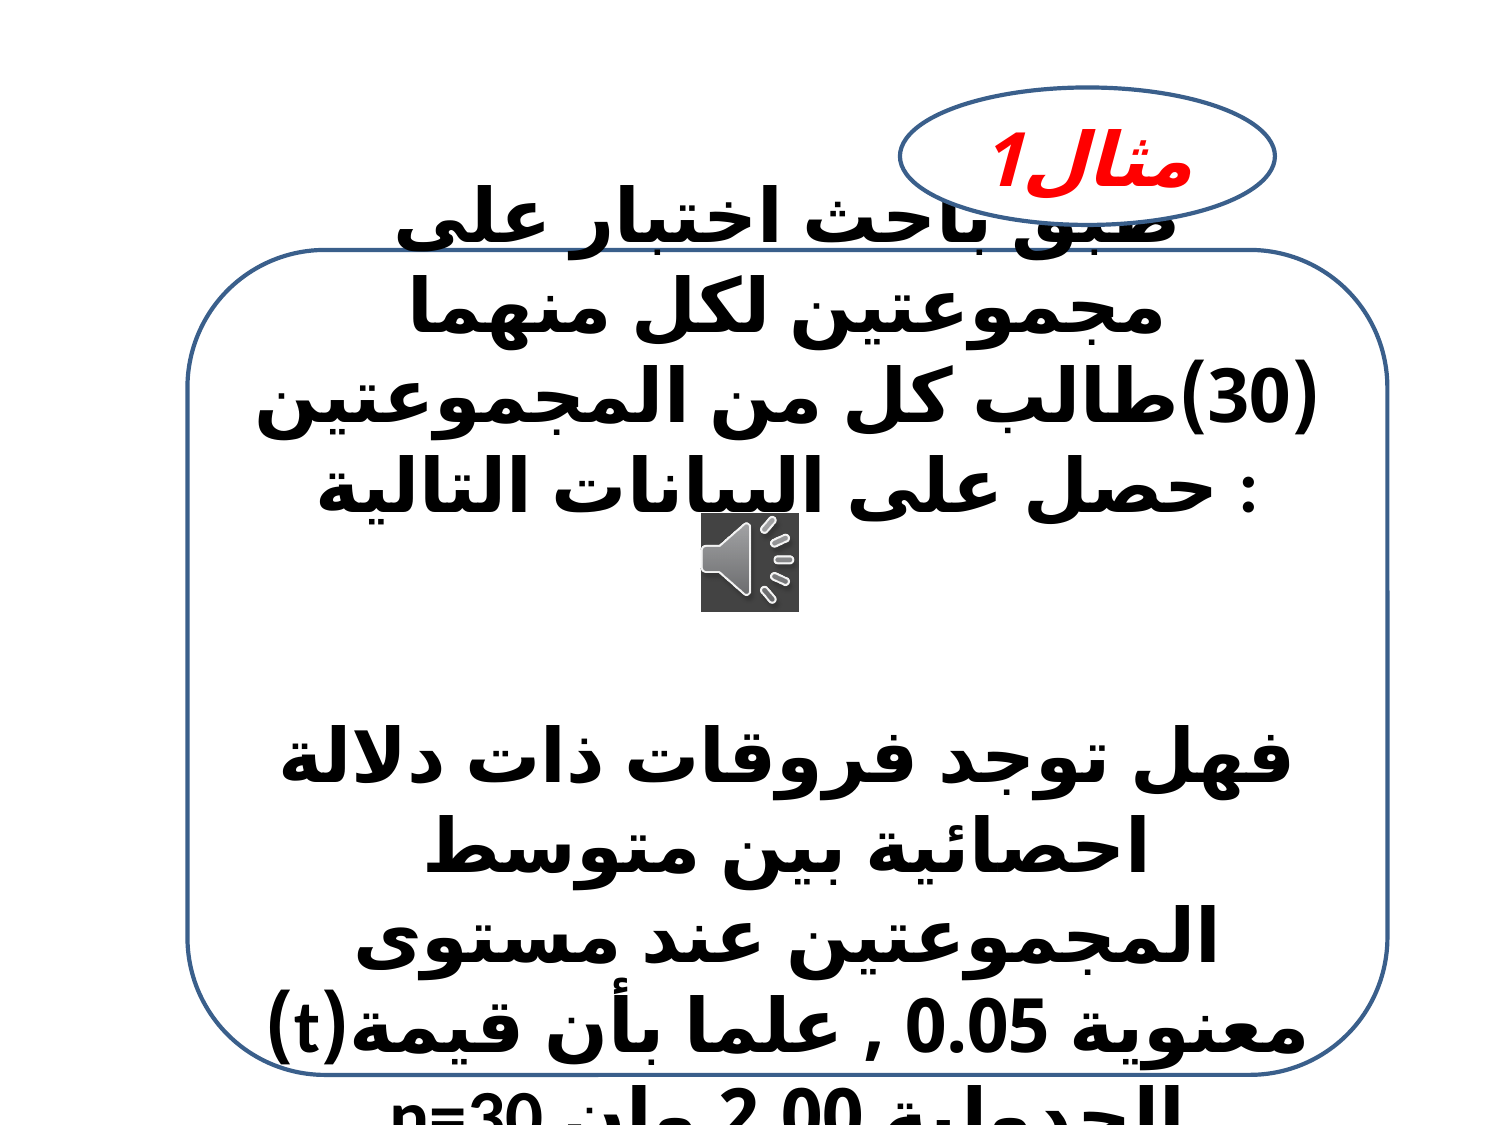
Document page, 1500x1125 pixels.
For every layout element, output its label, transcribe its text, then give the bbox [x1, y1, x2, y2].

text_box مثال1 [897, 85, 1278, 228]
picture [699, 512, 801, 613]
